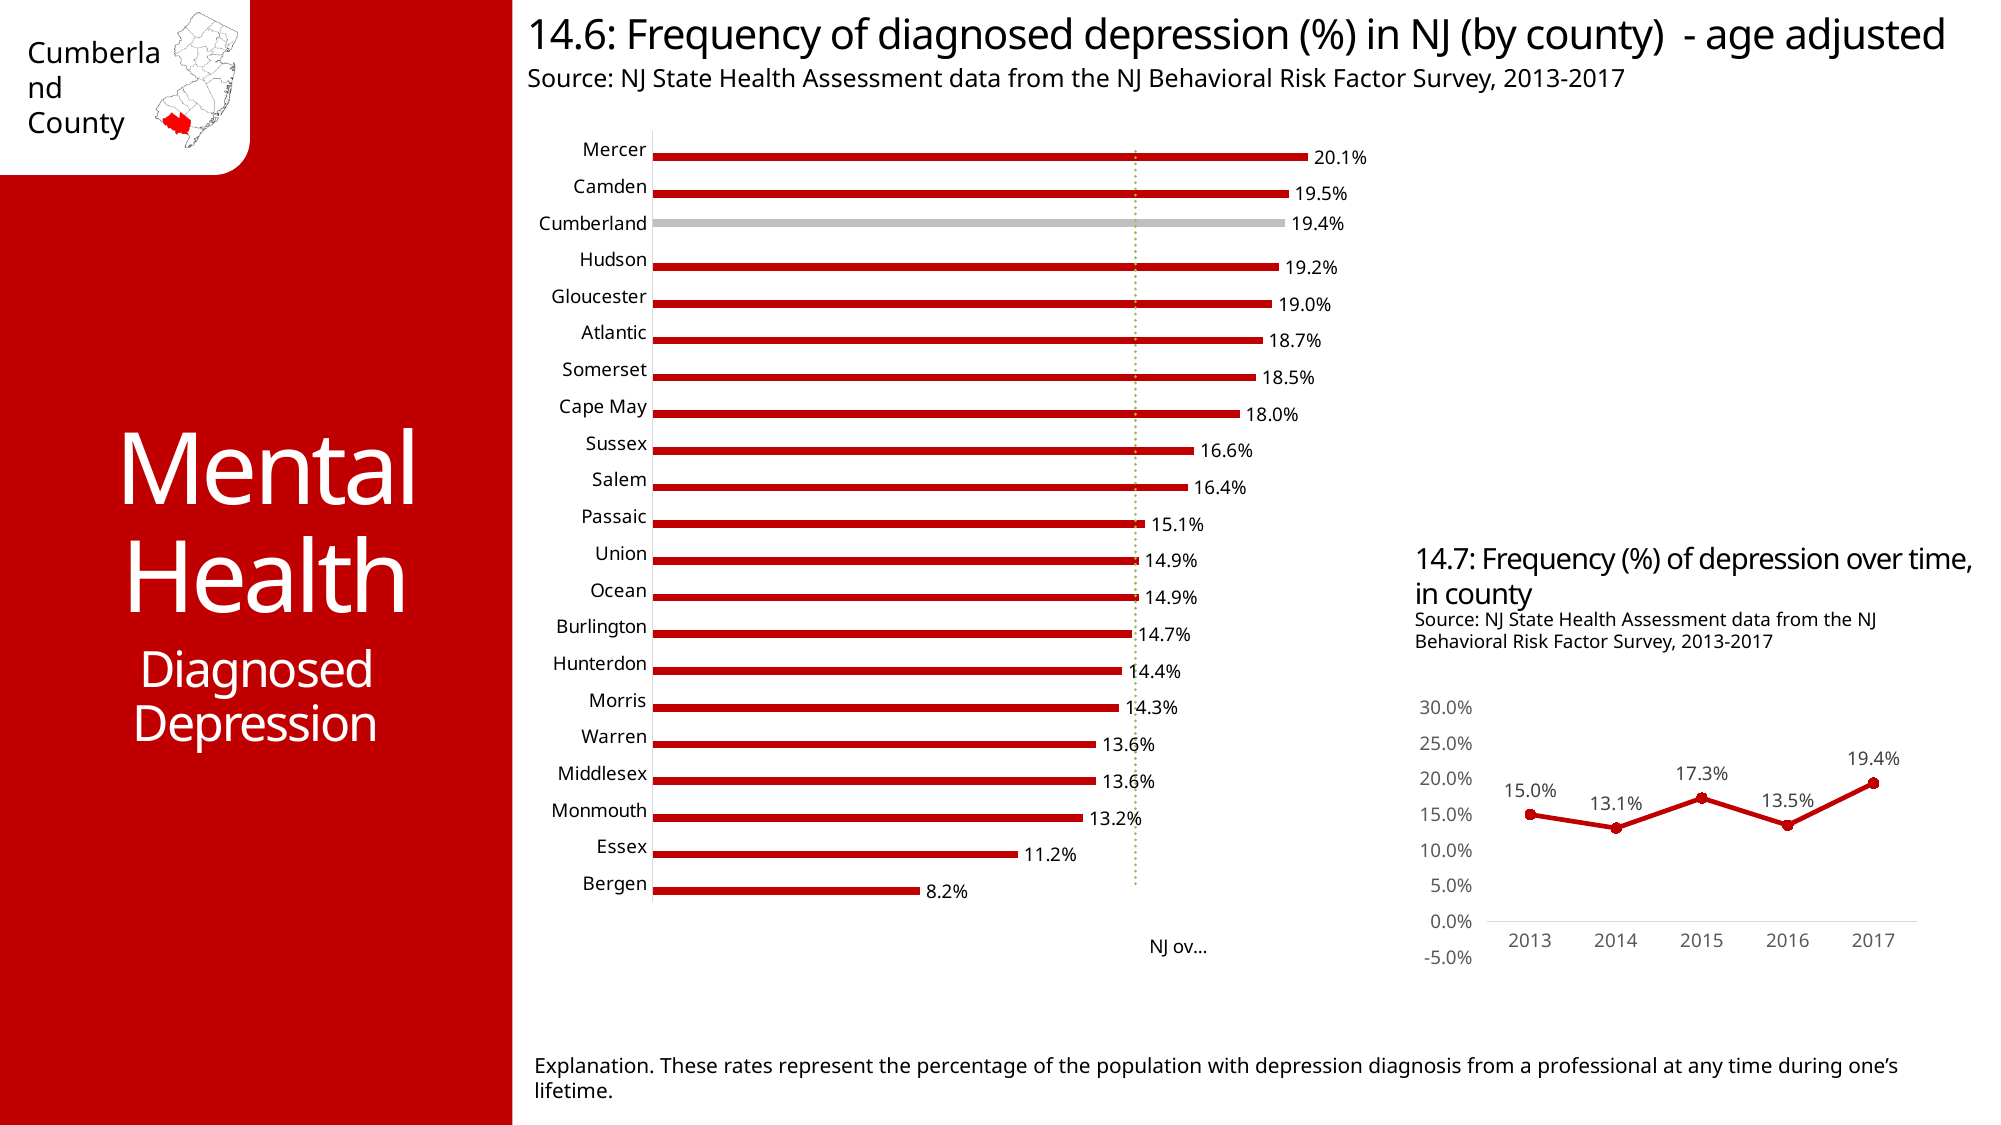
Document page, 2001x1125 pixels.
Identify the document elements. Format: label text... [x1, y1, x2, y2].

text_box Explanation. These rates represent the percentage of the population with depression diagnosis from a professional at any time during one’s lifetime. [519, 1039, 1914, 1115]
chart [519, 112, 1936, 1051]
text_box 14.7: Frequency (%) of depression over time, in county [1492, 533, 1988, 599]
text_box Source: NJ State Health Assessment data from the NJ Behavioral Risk Factor Survey, 2013-2017 [1492, 599, 1988, 660]
text_box 14.6: Frequency of diagnosed depression (%) in NJ (by county) - age adjusted [512, 0, 1992, 65]
text_box Source: NJ State Health Assessment data from the NJ Behavioral Risk Factor Survey, 2013-2017 [512, 55, 1891, 101]
text_box Mental Health [0, 112, 517, 1013]
picture [155, 12, 238, 112]
text_box Diagnosed Depression [0, 637, 513, 761]
